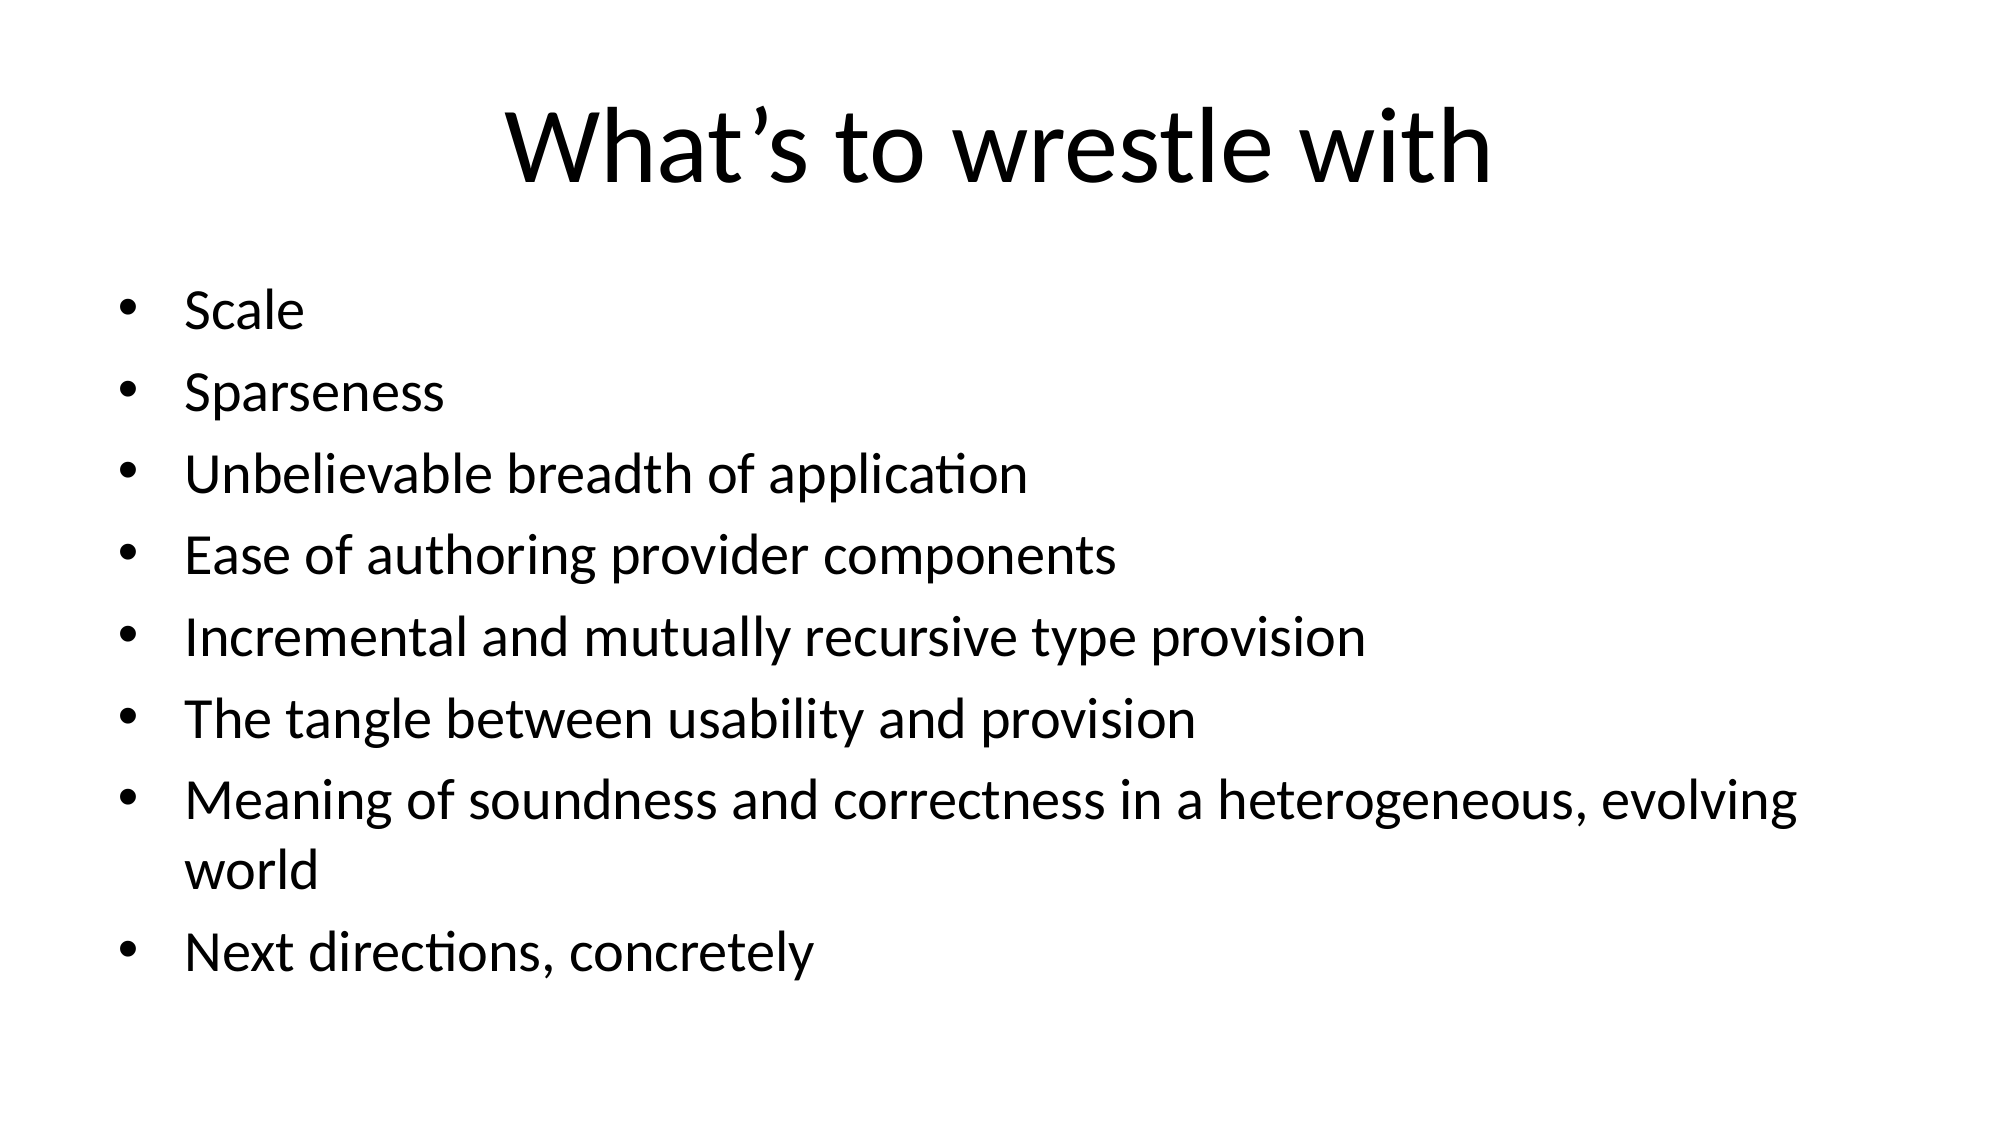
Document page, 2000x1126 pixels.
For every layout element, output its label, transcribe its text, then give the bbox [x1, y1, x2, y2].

title What’s to wrestle with [99, 45, 1900, 233]
list Scale Sparseness Unbelievable breadth of application Ease of authoring provider components Incremental and mutually recursive type provision The tangle between usability and provision Meaning of soundness and correctness in a heterogeneous, evolving world Next directions, concretely [99, 262, 1910, 1034]
